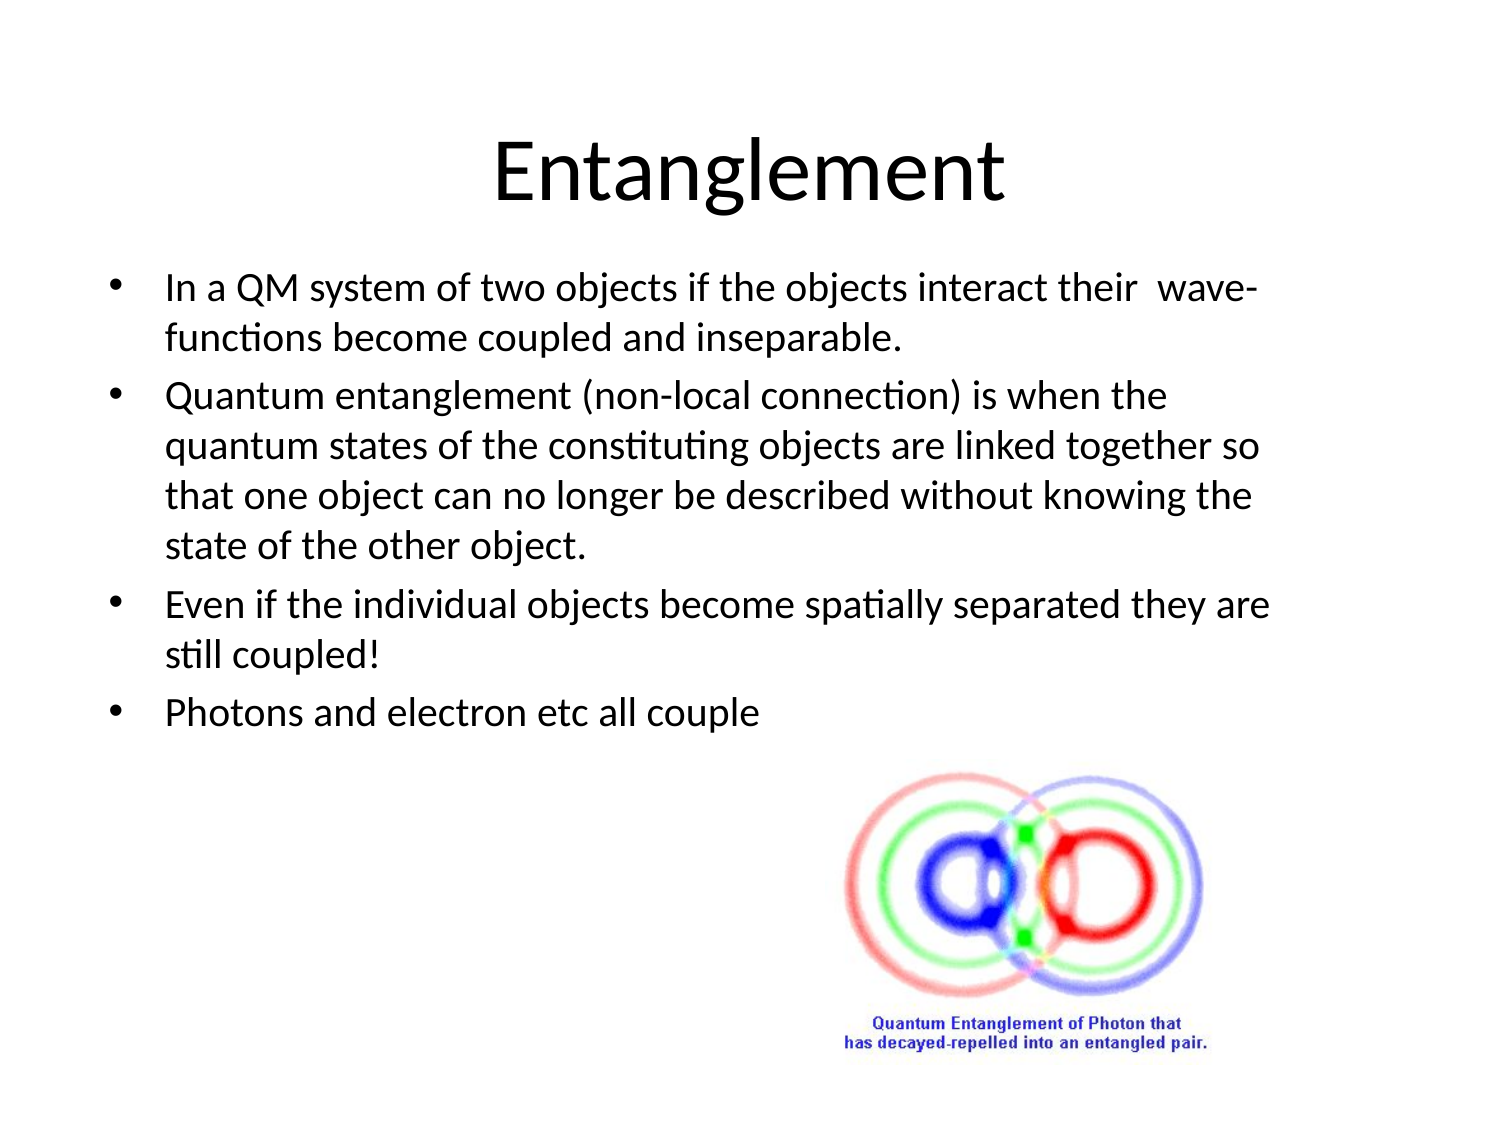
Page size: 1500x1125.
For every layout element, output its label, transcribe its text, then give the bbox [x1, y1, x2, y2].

picture [825, 759, 1223, 1065]
title Entanglement [140, 101, 1360, 227]
list In a QM system of two objects if the objects interact their wave-functions become coupled and inseparable. Quantum entanglement (non-local connection) is when the quantum states of the constituting objects are linked together so that one object can no longer be described without knowing the state of the other object. Even if the individual objects become spatially separated they are still coupled! Photons and electron etc all couple [93, 252, 1330, 1090]
